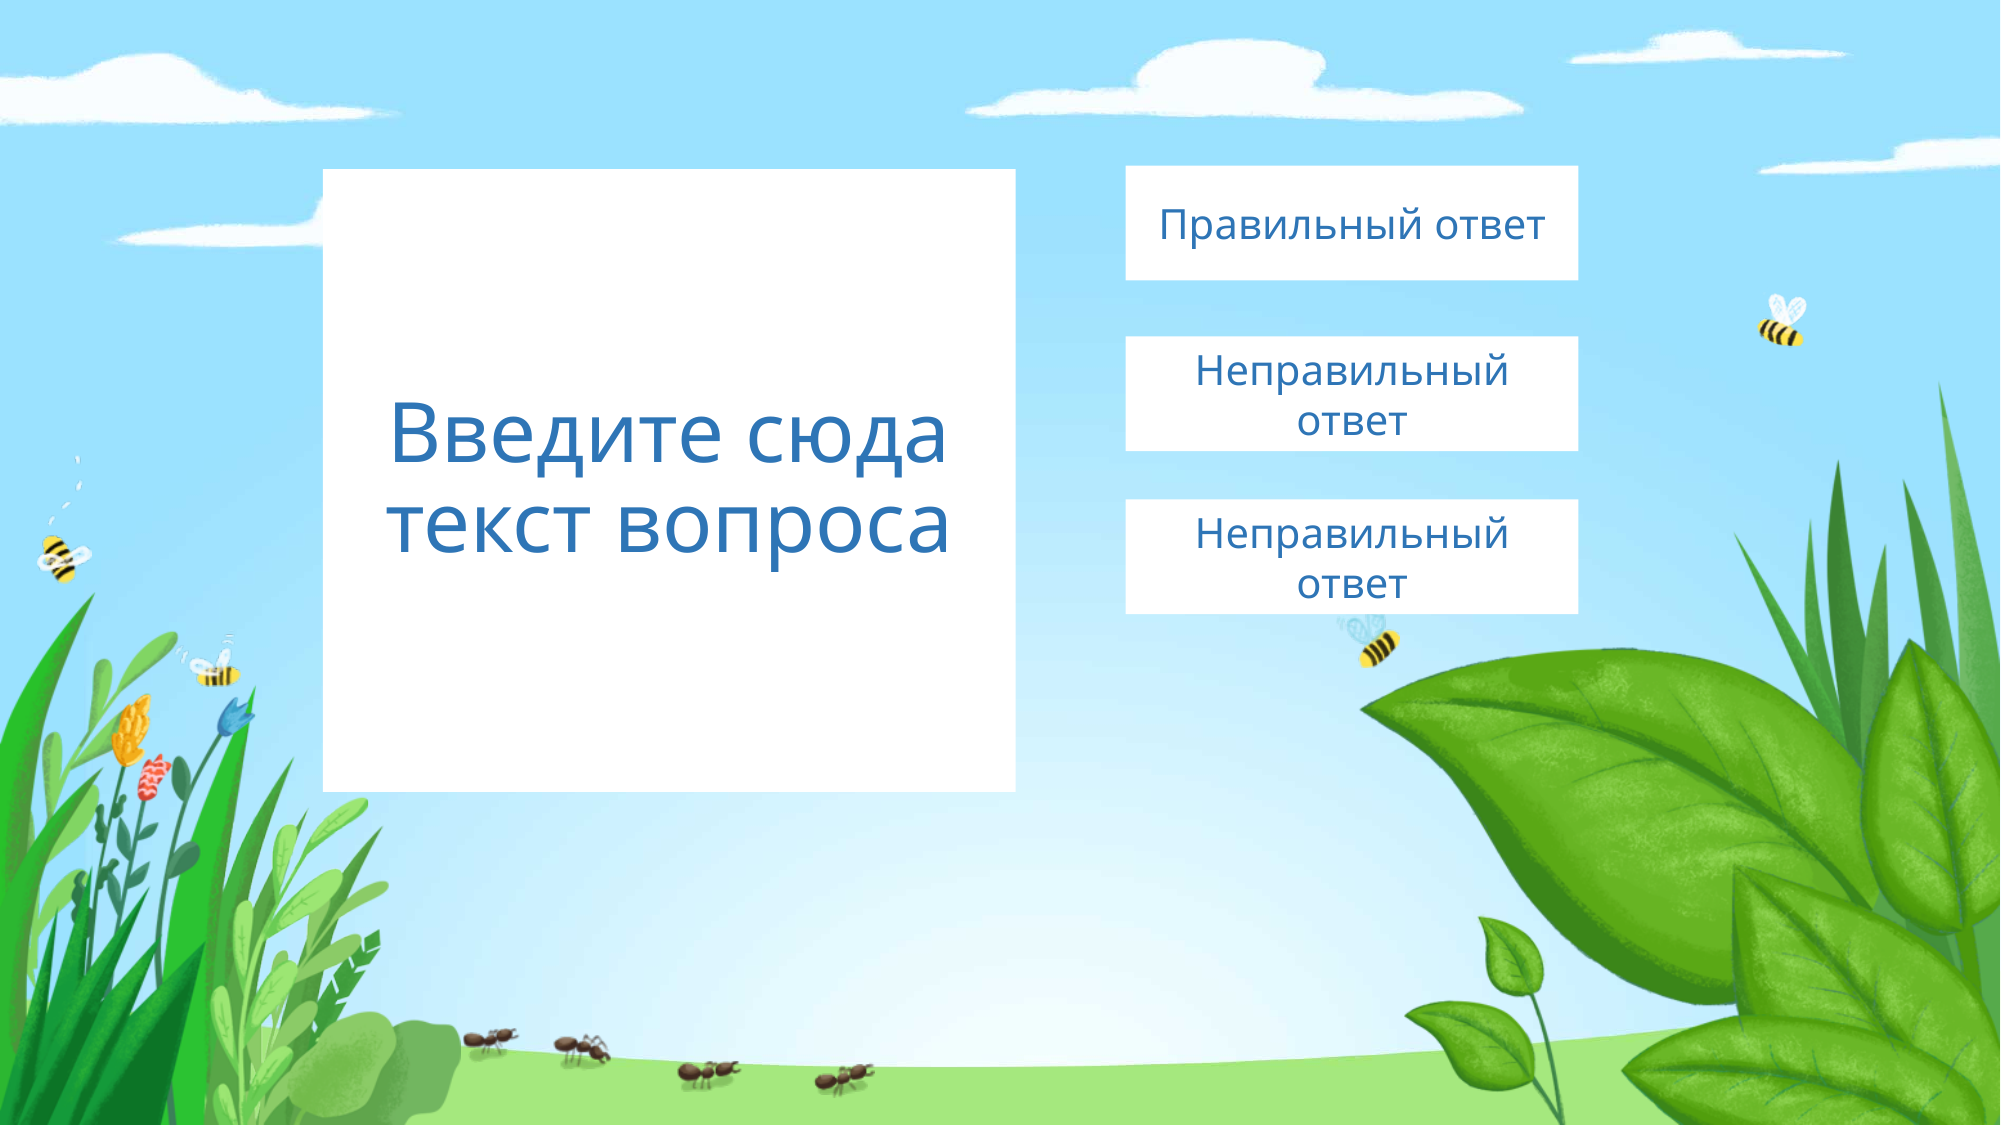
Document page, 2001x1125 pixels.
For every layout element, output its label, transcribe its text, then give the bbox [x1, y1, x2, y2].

text_box Неправильный ответ [1125, 335, 1580, 452]
picture [0, 0, 2001, 1125]
text_box Неправильный ответ [1125, 498, 1580, 615]
text_box Правильный ответ [1125, 164, 1580, 281]
title Введите сюда текст вопроса [320, 166, 1019, 795]
